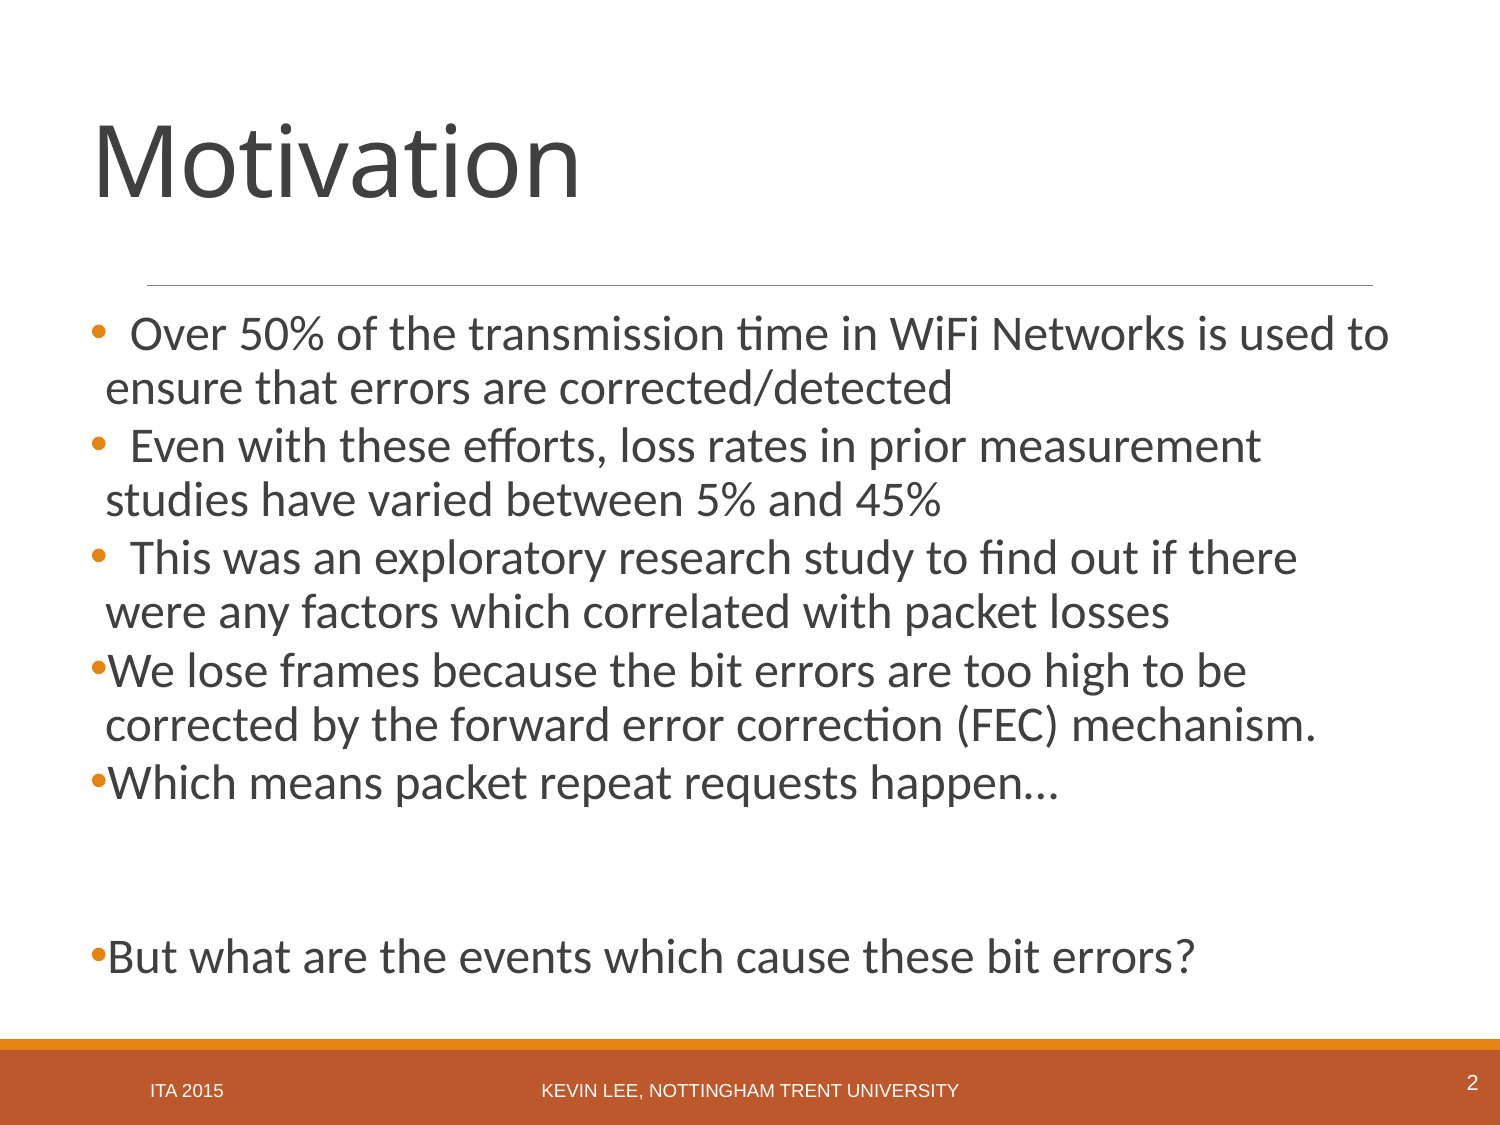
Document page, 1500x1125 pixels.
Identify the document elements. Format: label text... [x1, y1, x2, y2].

slide_number 2 [1403, 1038, 1494, 1125]
list Over 50% of the transmission time in WiFi Networks is used to ensure that errors are corrected/detected Even with these efforts, loss rates in prior measurement studies have varied between 5% and 45% This was an exploratory research study to find out if there were any factors which correlated with packet losses We lose frames because the bit errors are too high to be corrected by the forward error correction (FEC) mechanism. Which means packet repeat requests happen… But what are the events which cause these bit errors? [75, 292, 1425, 1078]
footer Kevin Lee, Nottingham Trent University [453, 1059, 1047, 1120]
title Motivation [75, 45, 1425, 233]
slide_number ITA 2015 [135, 1059, 440, 1120]
